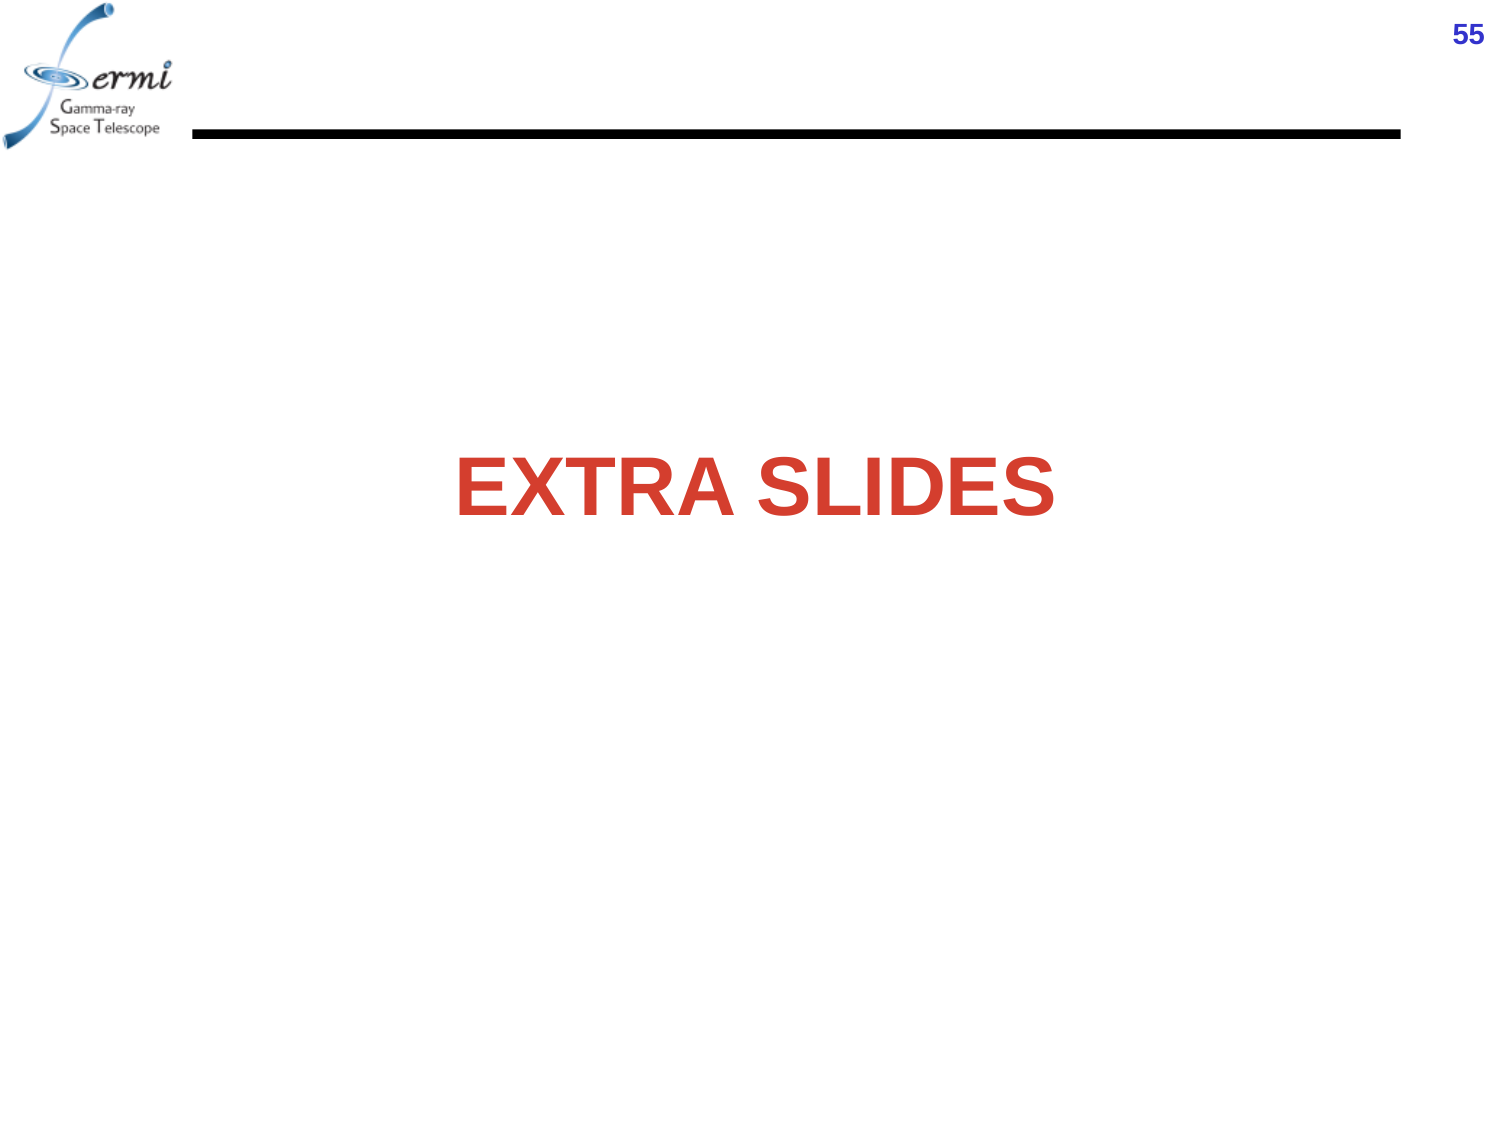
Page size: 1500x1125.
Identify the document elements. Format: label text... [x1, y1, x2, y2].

picture [0, 0, 174, 153]
title Extra Slides [118, 424, 1394, 649]
slide_number 55 [1413, 16, 1500, 50]
